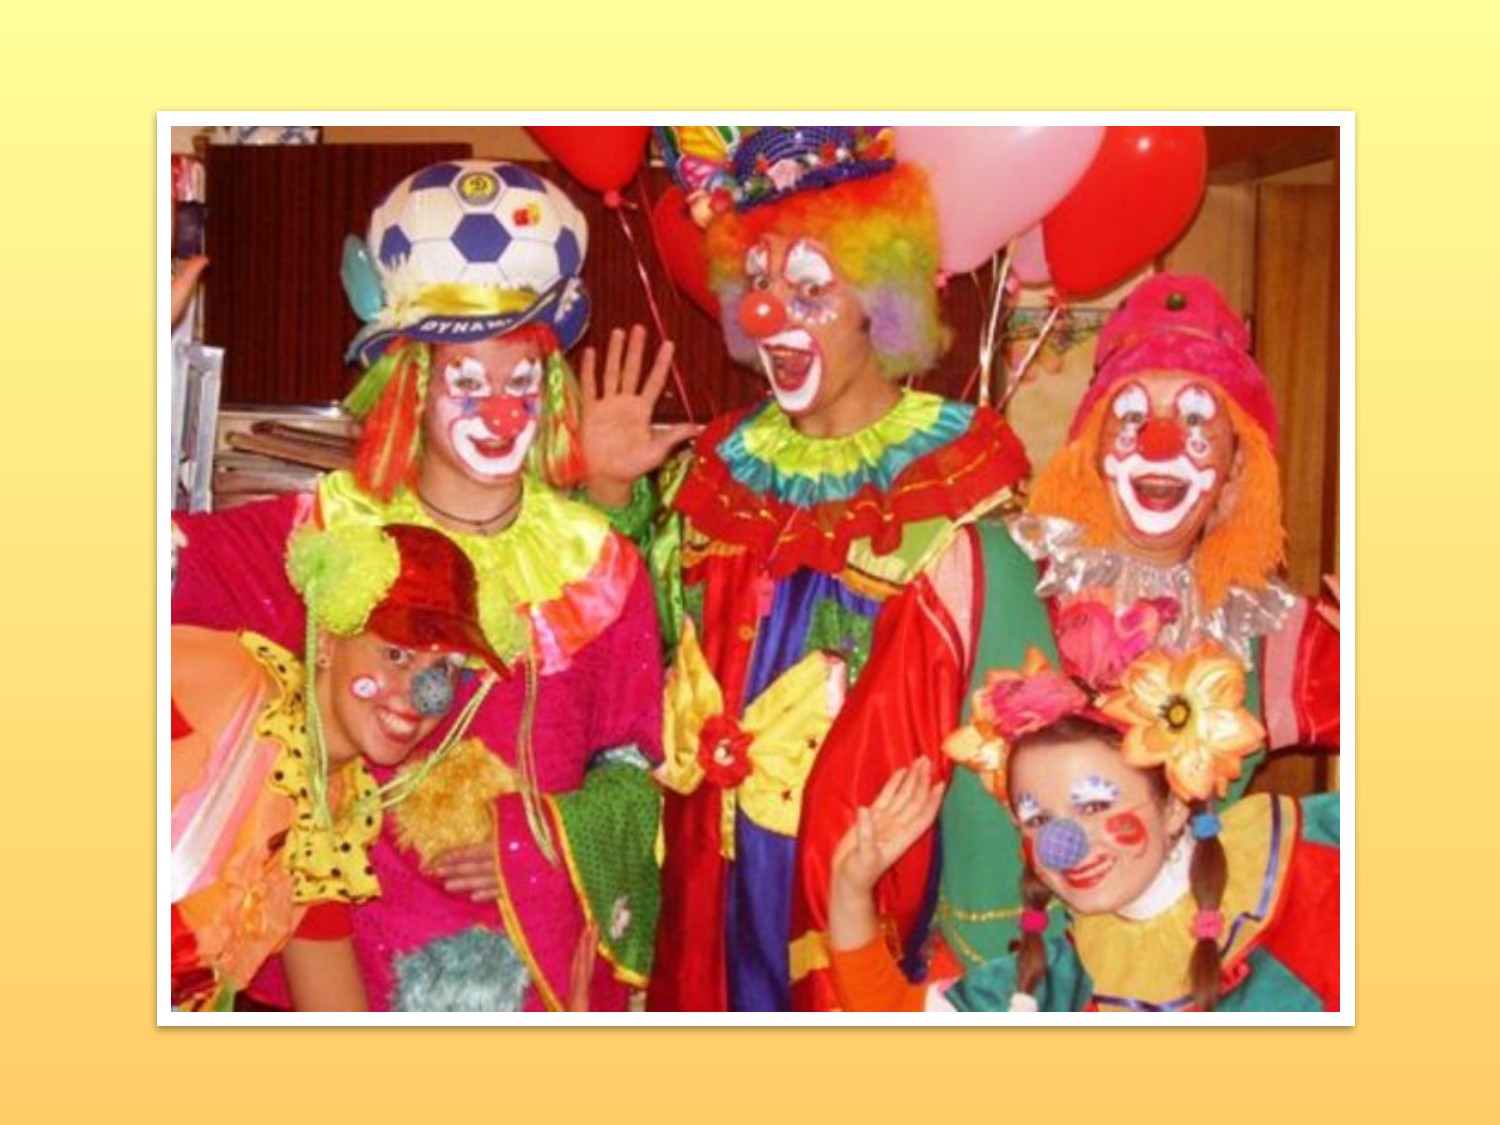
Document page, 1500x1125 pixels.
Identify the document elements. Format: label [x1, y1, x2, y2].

picture [170, 125, 1341, 1012]
